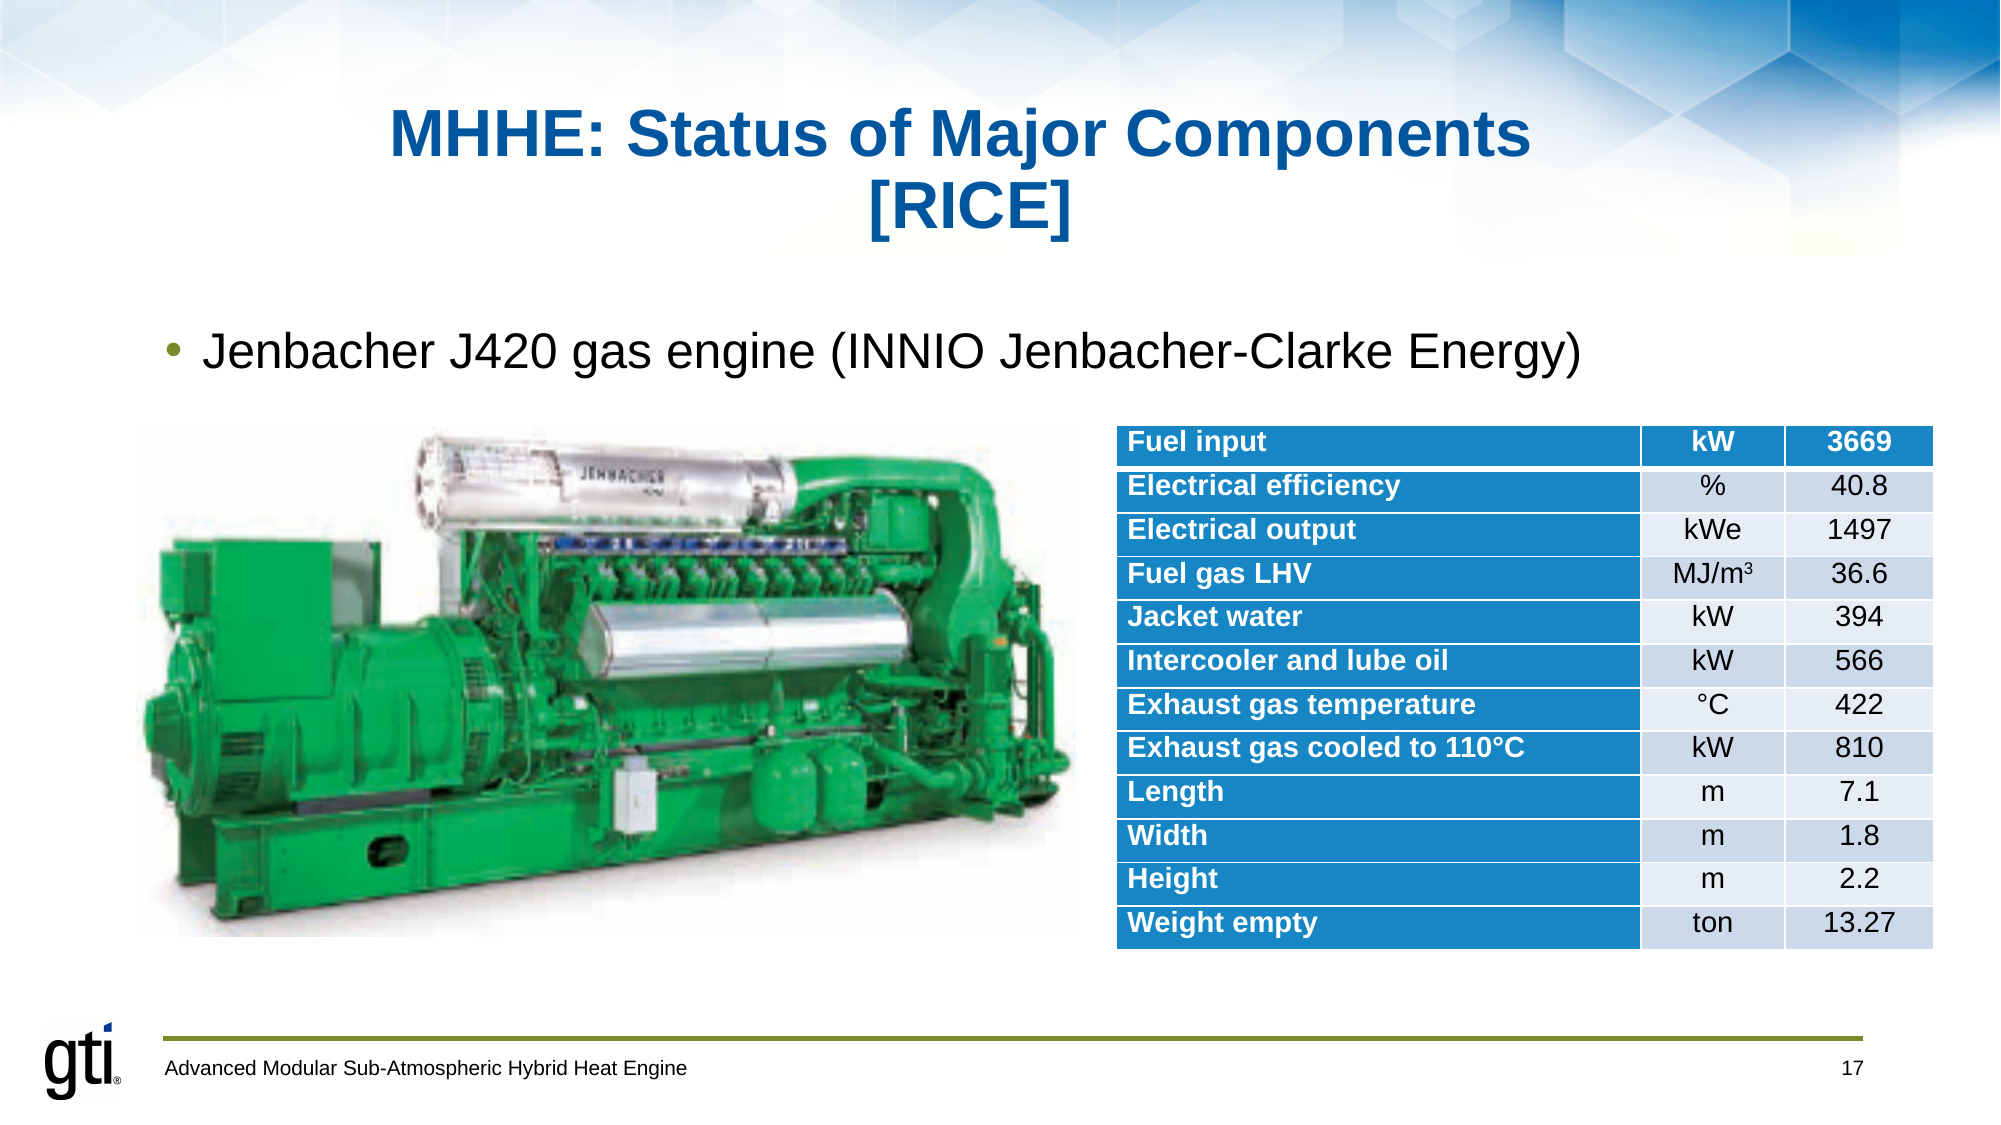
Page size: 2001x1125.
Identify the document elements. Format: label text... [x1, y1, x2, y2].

table_cell 422 [1786, 689, 1933, 730]
table_cell Weight empty [1117, 907, 1640, 949]
table_cell Electrical output [1117, 514, 1640, 556]
table_cell Width [1117, 820, 1640, 862]
table_cell % [1642, 472, 1784, 512]
table_cell kWe [1642, 514, 1784, 556]
table_cell m [1642, 863, 1784, 905]
table_header kW [1642, 426, 1784, 466]
table_cell 40.8 [1786, 472, 1933, 512]
table_cell 36.6 [1786, 557, 1933, 599]
table_cell 7.1 [1786, 776, 1933, 818]
table_cell 1.8 [1786, 820, 1933, 862]
table_cell 13.27 [1786, 907, 1933, 949]
table_cell 566 [1786, 645, 1933, 687]
table_cell MJ/m3 [1642, 557, 1784, 599]
table_cell 2.2 [1786, 863, 1933, 905]
table_cell kW [1642, 732, 1784, 774]
table_cell 394 [1786, 601, 1933, 643]
table_cell Jacket water [1117, 601, 1640, 643]
title MHHE: Status of Major Components [RICE] [78, 64, 1863, 277]
table_cell Exhaust gas temperature [1117, 689, 1640, 730]
table_cell Fuel gas LHV [1117, 557, 1640, 599]
table_cell °C [1642, 689, 1784, 730]
table_cell Length [1117, 776, 1640, 818]
table_cell m [1642, 820, 1784, 862]
picture [0, 0, 2000, 937]
picture [45, 1022, 121, 1100]
table_cell m [1642, 776, 1784, 818]
table_cell Height [1117, 863, 1640, 905]
table_cell 810 [1786, 732, 1933, 774]
table_header 3669 [1786, 426, 1933, 466]
table_header Fuel input [1117, 426, 1640, 466]
list Jenbacher J420 gas engine (INNIO Jenbacher-Clarke Energy) [149, 318, 1863, 1005]
table_cell Electrical efficiency [1117, 472, 1640, 512]
table_cell Intercooler and lube oil [1117, 645, 1640, 687]
table_cell kW [1642, 601, 1784, 643]
table_cell ton [1642, 907, 1784, 949]
table_cell Exhaust gas cooled to 110°C [1117, 732, 1640, 774]
table_cell kW [1642, 645, 1784, 687]
table_cell 1497 [1786, 514, 1933, 556]
